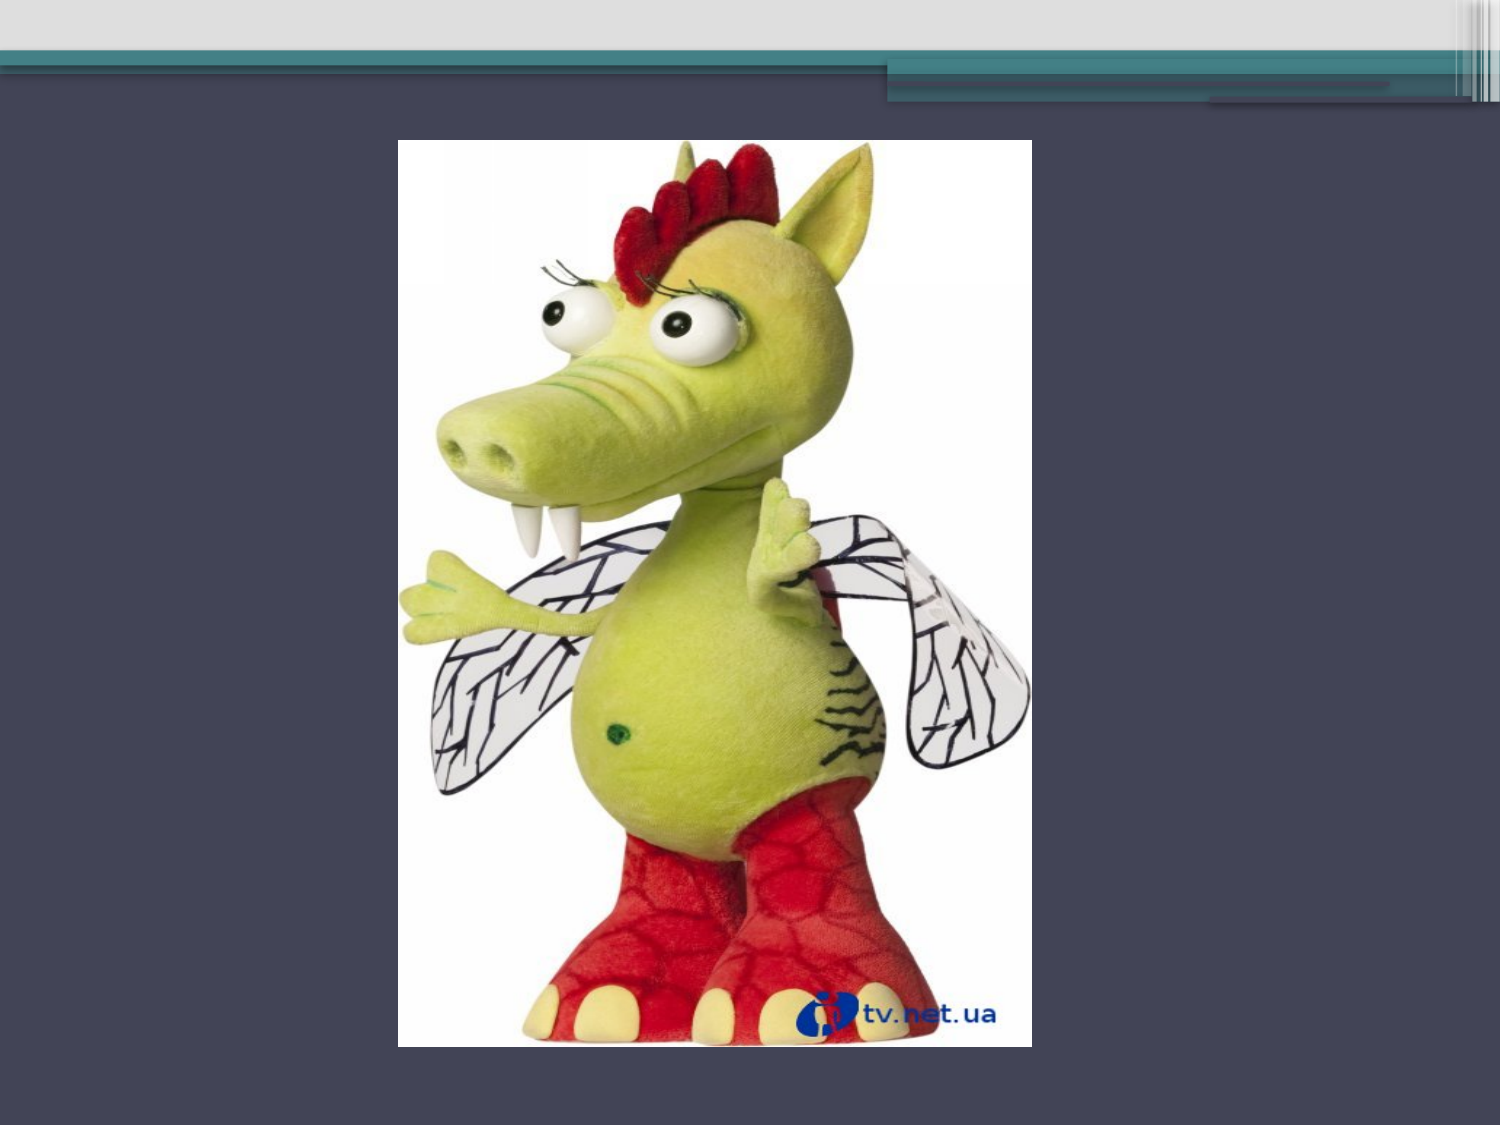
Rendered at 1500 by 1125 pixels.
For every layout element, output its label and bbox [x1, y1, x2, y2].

picture [398, 140, 1032, 1047]
